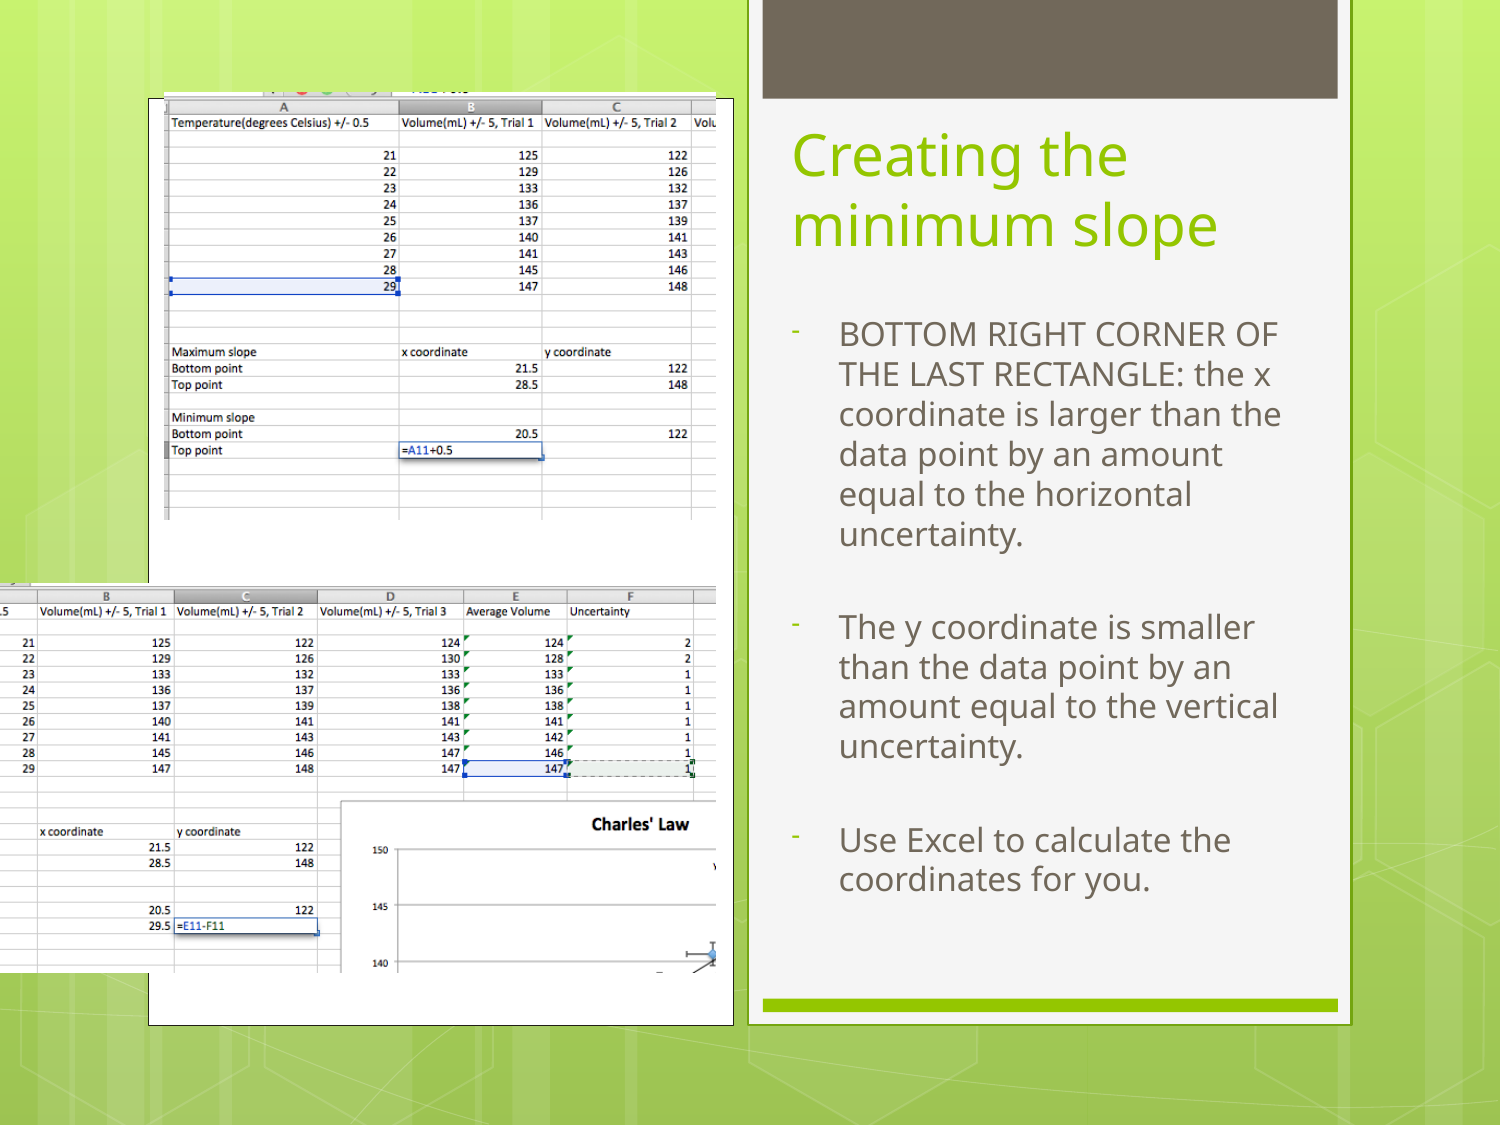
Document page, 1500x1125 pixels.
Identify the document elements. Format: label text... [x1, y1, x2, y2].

list BOTTOM RIGHT CORNER OF THE LAST RECTANGLE: the x coordinate is larger than the data point by an amount equal to the horizontal uncertainty. The y coordinate is smaller than the data point by an amount equal to the vertical uncertainty. Use Excel to calculate the coordinates for you. [776, 306, 1319, 973]
picture [0, 0, 717, 973]
title Creating the minimum slope [776, 26, 1319, 267]
